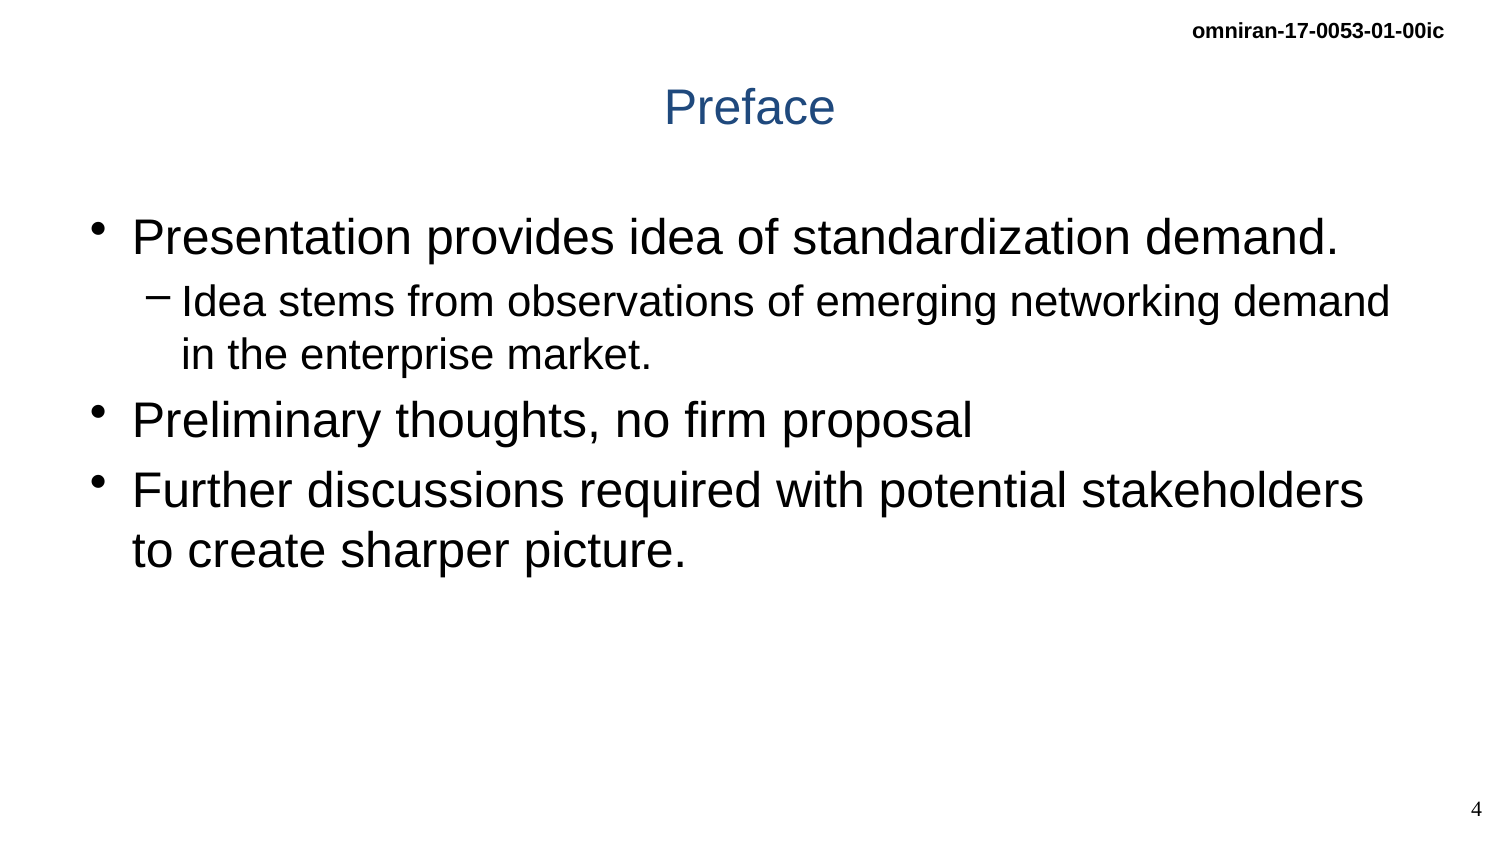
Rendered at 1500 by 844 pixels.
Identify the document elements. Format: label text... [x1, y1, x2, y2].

list Presentation provides idea of standardization demand. Idea stems from observations of emerging networking demand in the enterprise market. Preliminary thoughts, no firm proposal Further discussions required with potential stakeholders to create sharper picture. [75, 196, 1425, 754]
title Preface [75, 33, 1425, 175]
